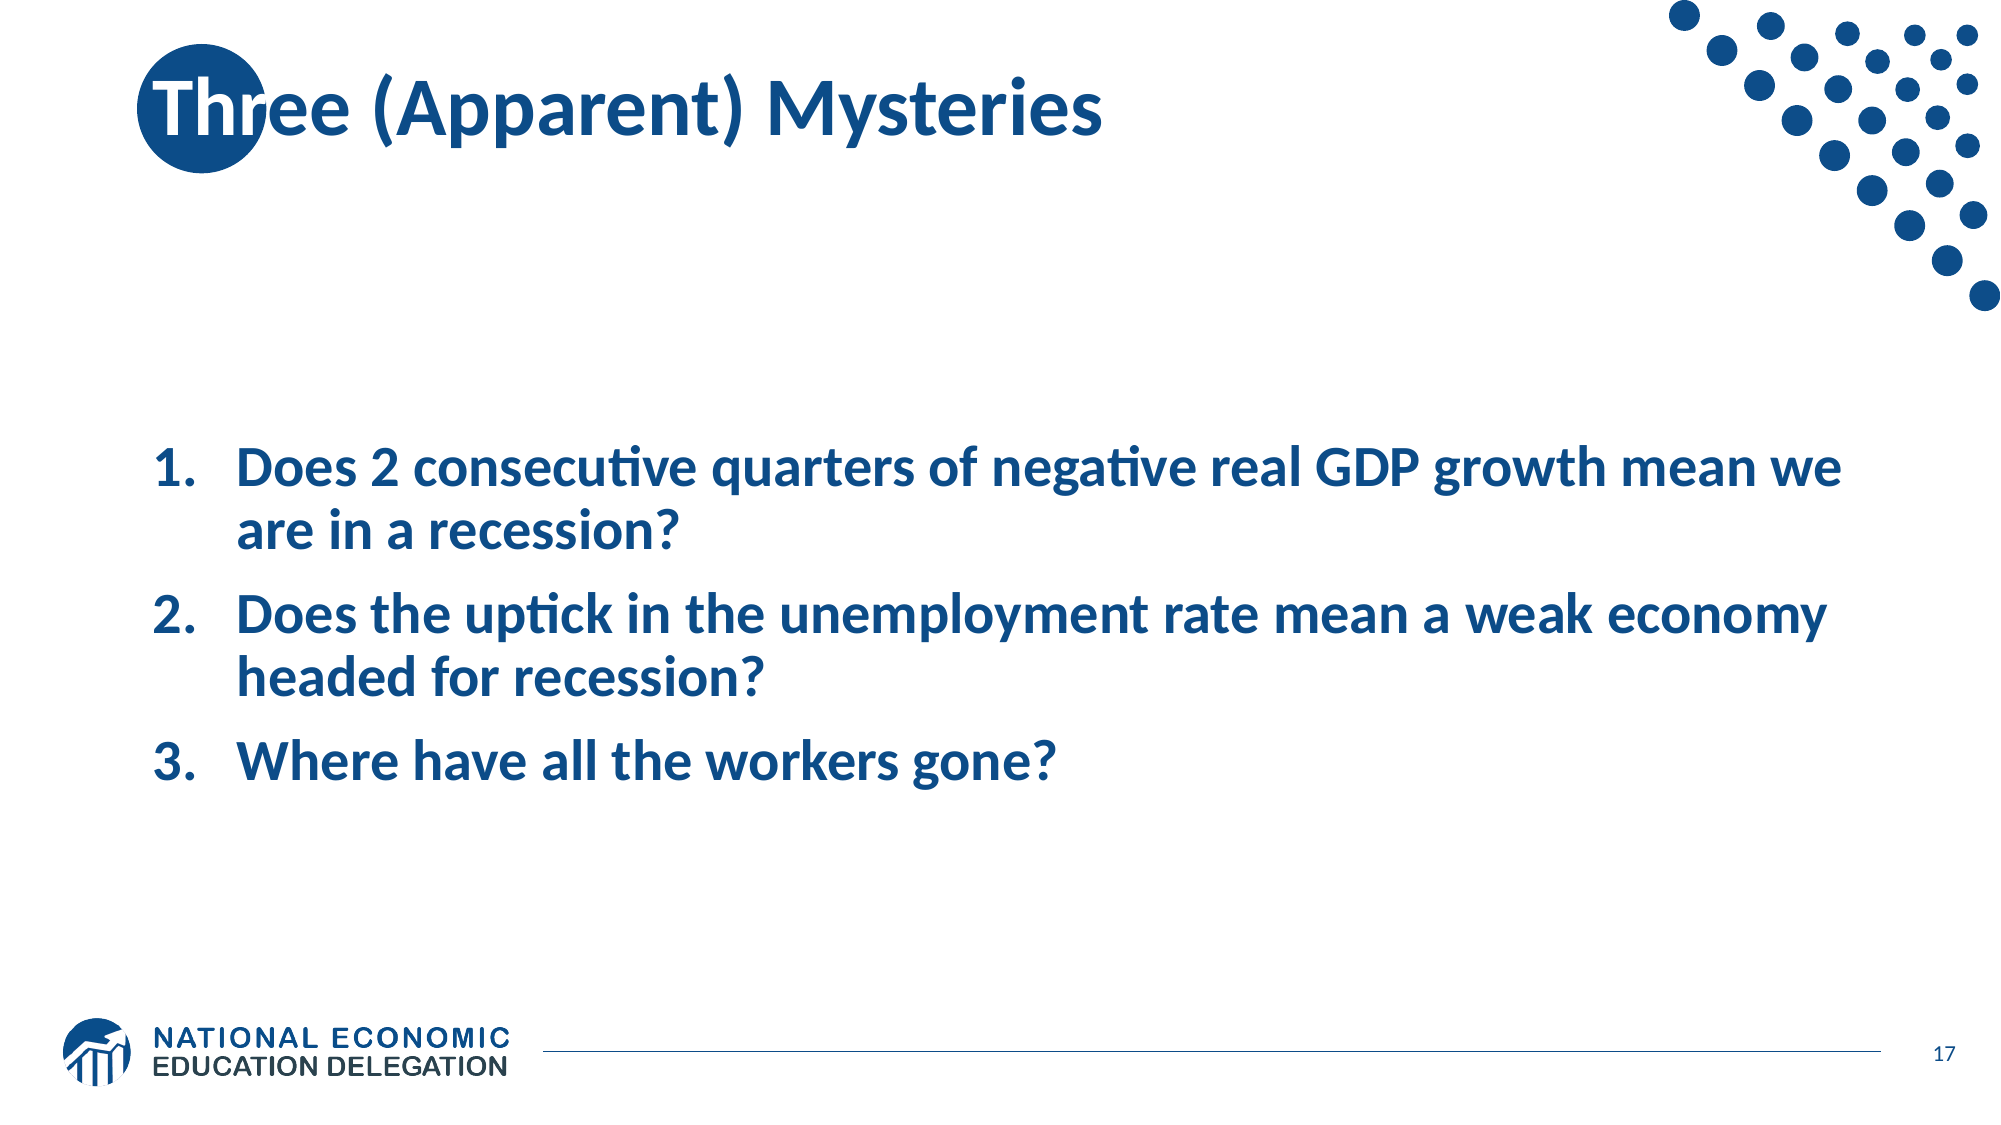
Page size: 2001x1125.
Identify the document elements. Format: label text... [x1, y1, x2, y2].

slide_number 17 [1521, 1022, 1972, 1082]
picture [55, 1013, 520, 1091]
title Three (Apparent) Mysteries [137, 0, 1863, 218]
list Does 2 consecutive quarters of negative real GDP growth mean we are in a recession? Does the uptick in the unemployment rate mean a weak economy headed for recession? Where have all the workers gone? [137, 257, 1863, 972]
